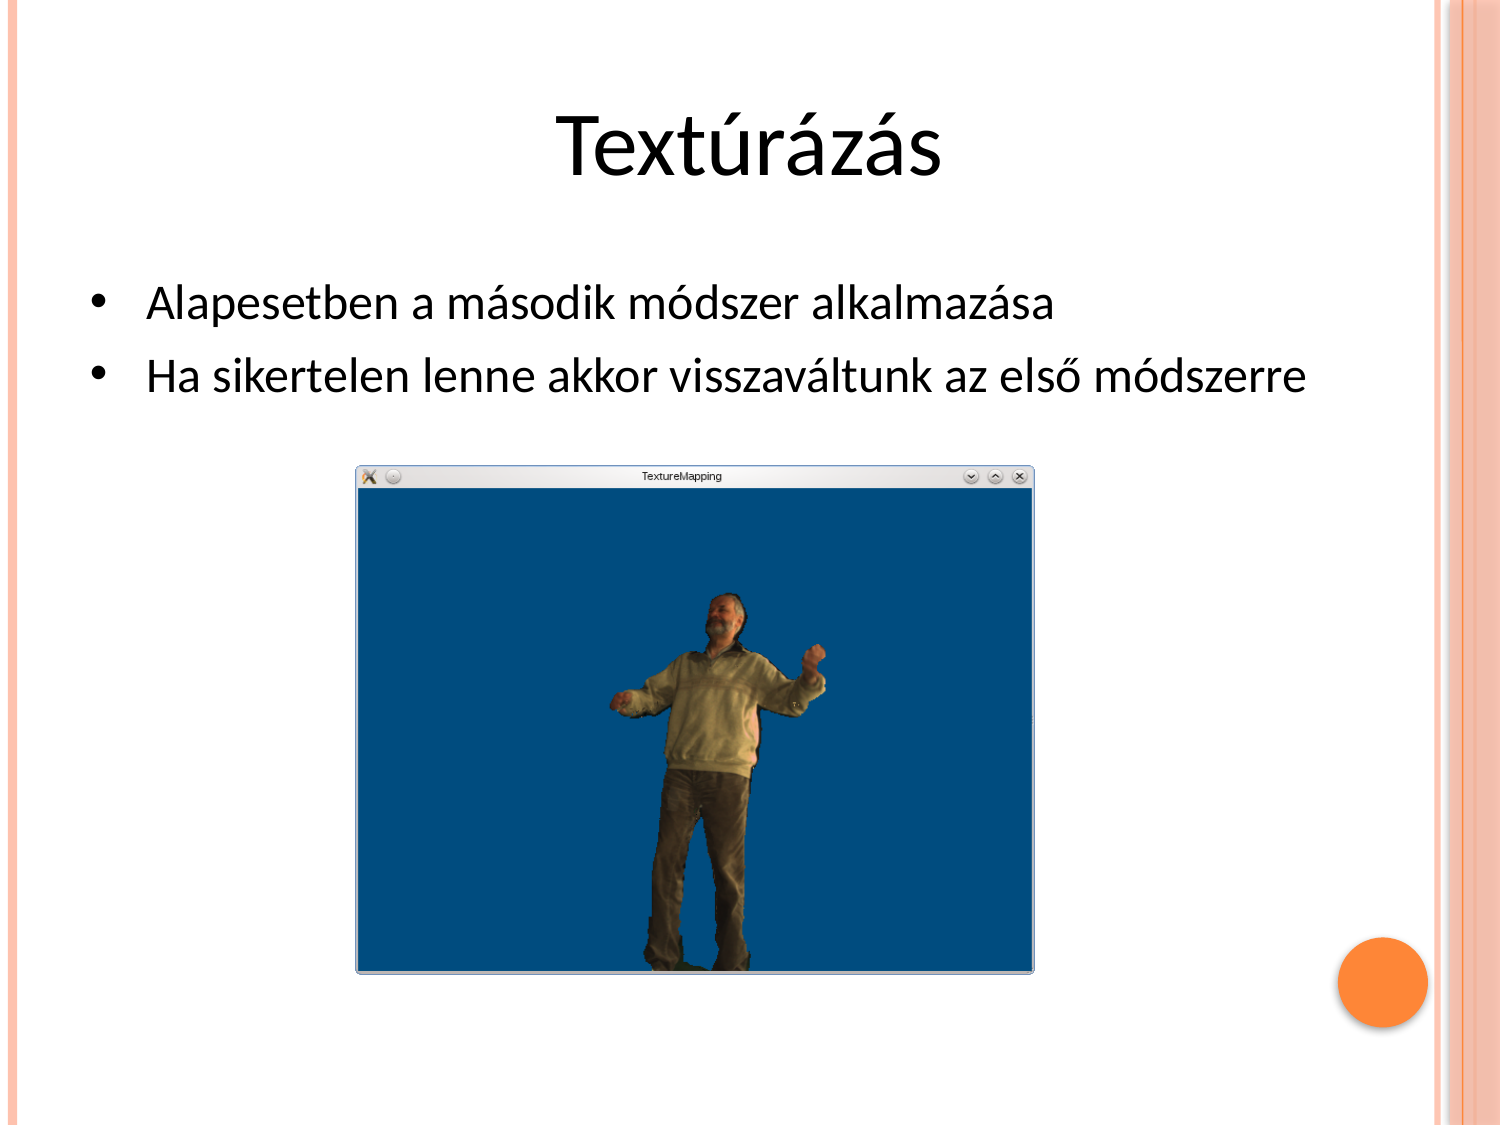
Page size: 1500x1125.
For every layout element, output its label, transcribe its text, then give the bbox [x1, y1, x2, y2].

text_box Textúrázás [74, 45, 1425, 233]
picture [354, 464, 1036, 976]
text_box Alapesetben a második módszer alkalmazása Ha sikertelen lenne akkor visszaváltunk az első módszerre [74, 262, 1425, 1005]
